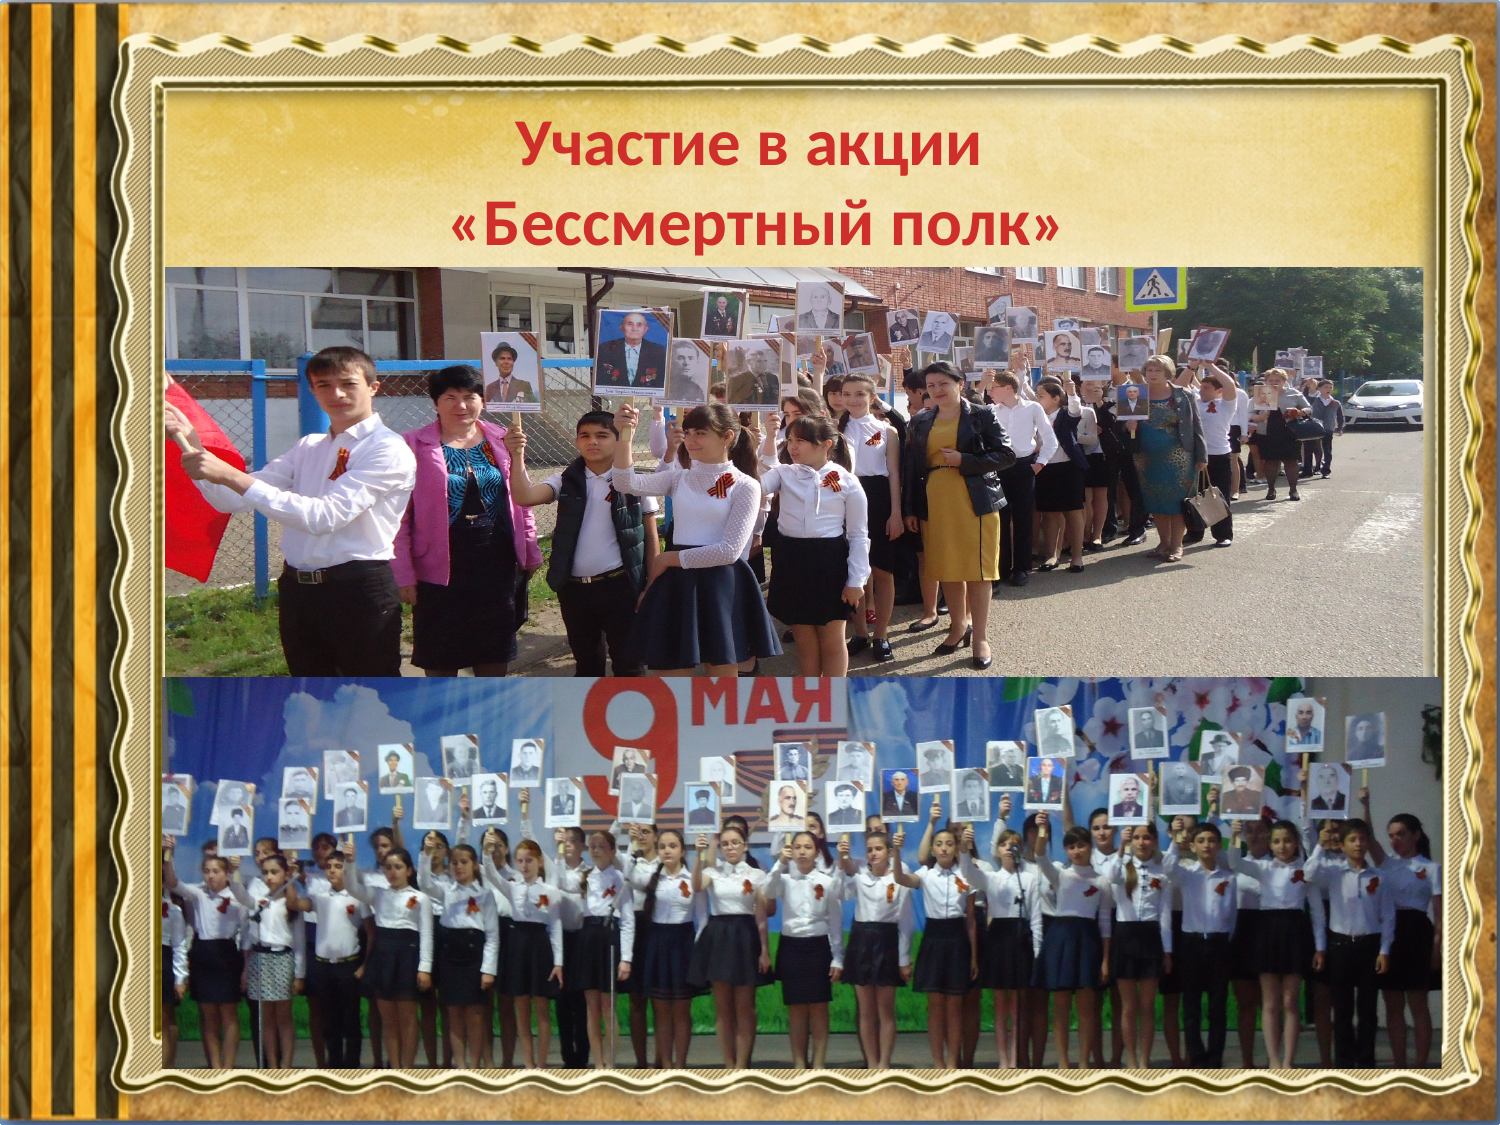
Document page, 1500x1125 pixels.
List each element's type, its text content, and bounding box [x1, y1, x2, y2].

picture [0, 0, 1500, 1125]
title Участие в акции «Бессмертный полк» [75, 90, 1425, 268]
